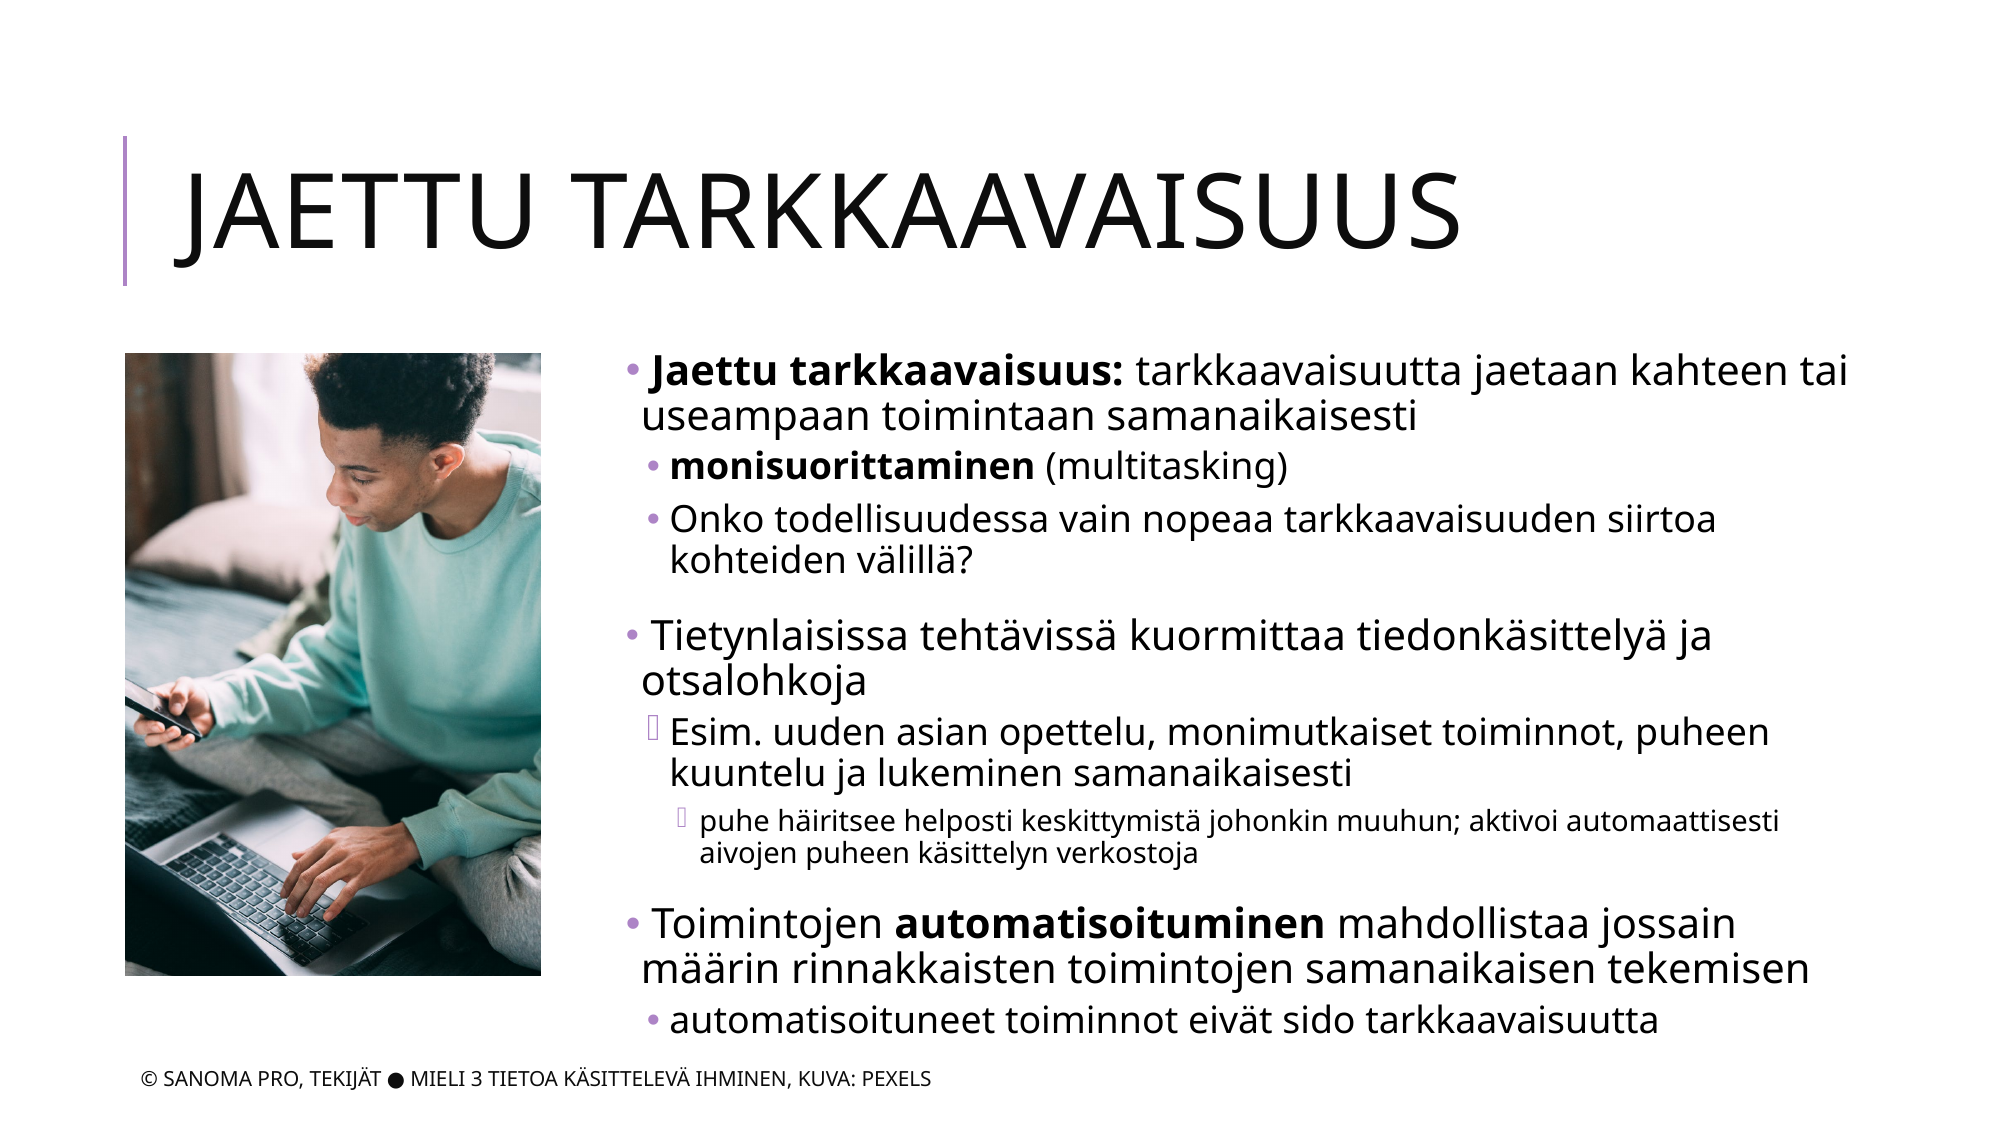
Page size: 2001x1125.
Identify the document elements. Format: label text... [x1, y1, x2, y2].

list Jaettu tarkkaavaisuus: tarkkaavaisuutta jaetaan kahteen tai useampaan toimintaan samanaikaisesti monisuorittaminen (multitasking) Onko todellisuudessa vain nopeaa tarkkaavaisuuden siirtoa kohteiden välillä? Tietynlaisissa tehtävissä kuormittaa tiedonkäsittelyä ja otsalohkoja Esim. uuden asian opettelu, monimutkaiset toiminnot, puheen kuuntelu ja lukeminen samanaikaisesti puhe häiritsee helposti keskittymistä johonkin muuhun; aktivoi automaattisesti aivojen puheen käsittelyn verkostoja Toimintojen automatisoituminen mahdollistaa jossain määrin rinnakkaisten toimintojen samanaikaisen tekemisen automatisoituneet toiminnot eivät sido tarkkaavaisuutta [618, 341, 1894, 1002]
footer © Sanoma Pro, Tekijät ● Mieli 3 tietoa käsittelevä ihminen, Kuva: Pexels [125, 1056, 1094, 1102]
picture [125, 353, 541, 976]
title jaettu tarkkaavaisuus [168, 96, 1763, 342]
